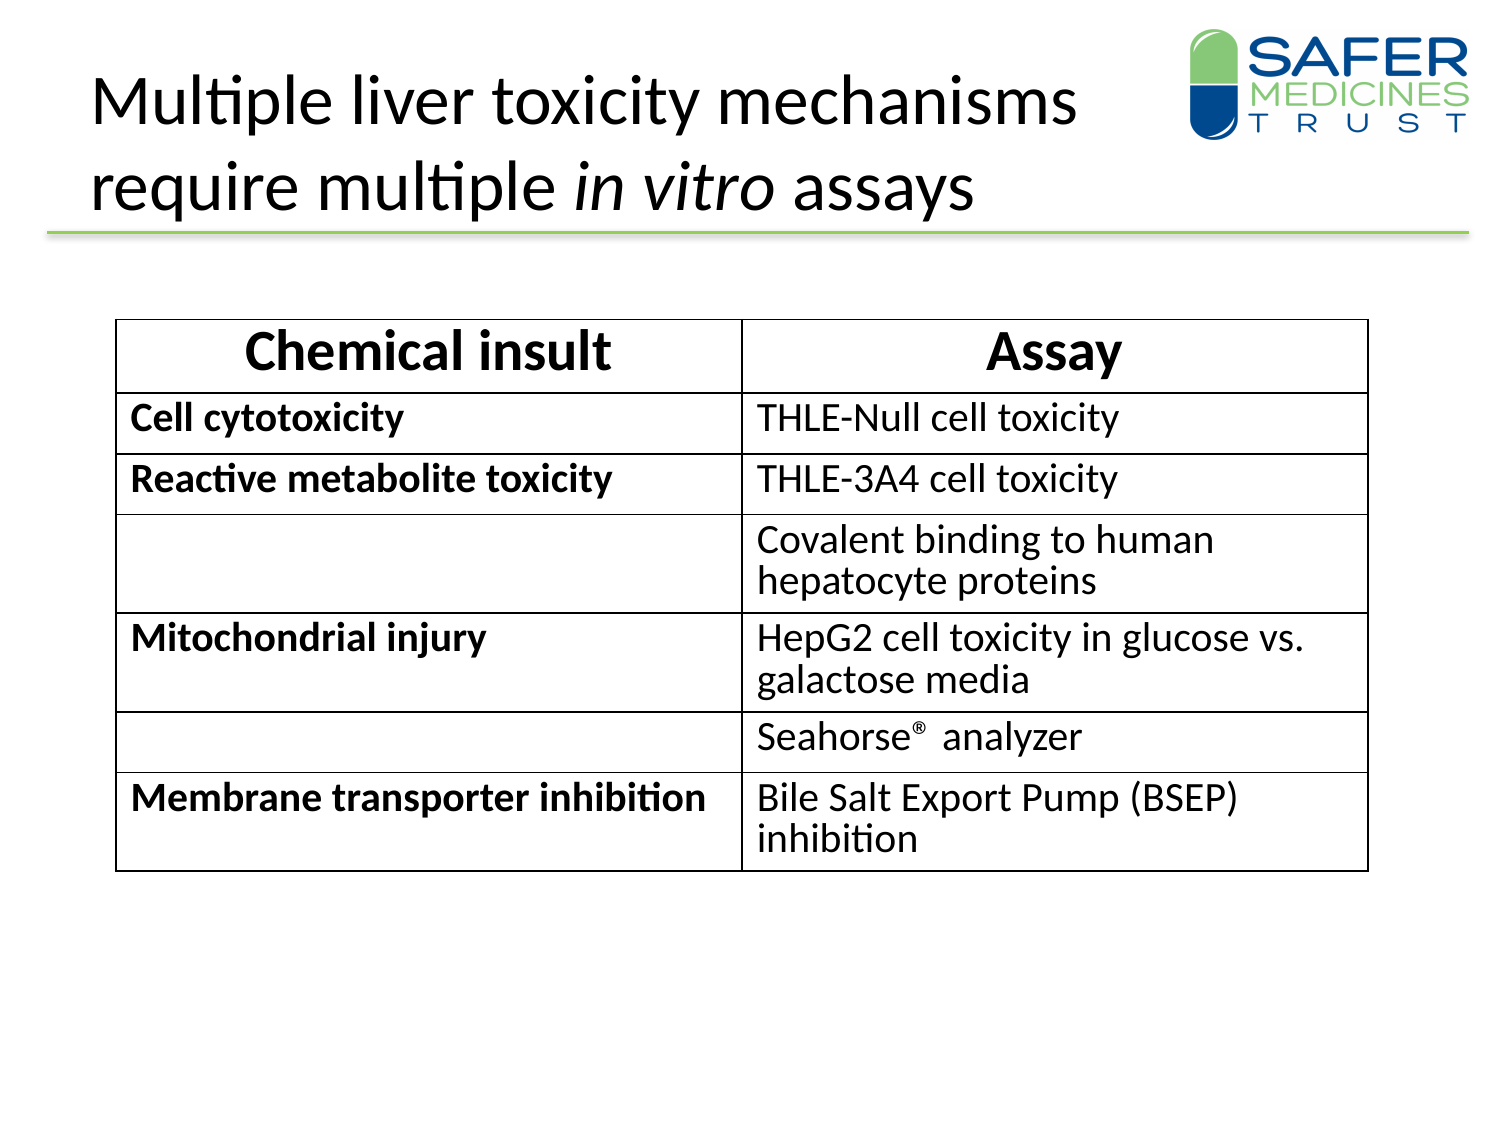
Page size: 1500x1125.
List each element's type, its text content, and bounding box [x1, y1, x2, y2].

table_cell THLE-3A4 cell toxicity [743, 455, 1367, 514]
table_cell [117, 515, 741, 612]
table_cell Reactive metabolite toxicity [117, 455, 741, 514]
title Multiple liver toxicity mechanisms require multiple in vitro assays [75, 45, 1425, 233]
table_header Assay [743, 320, 1367, 392]
table_cell [117, 713, 741, 772]
table_cell Cell cytotoxicity [117, 394, 741, 453]
table_cell HepG2 cell toxicity in glucose vs. galactose media [743, 614, 1367, 711]
picture [1190, 29, 1469, 140]
table_cell Bile Salt Export Pump (BSEP) inhibition [743, 773, 1367, 870]
table_cell Membrane transporter inhibition [117, 773, 741, 870]
table_cell Mitochondrial injury [117, 614, 741, 711]
table_cell Seahorse® analyzer [743, 713, 1367, 772]
table_cell THLE-Null cell toxicity [743, 394, 1367, 453]
table_cell Covalent binding to human hepatocyte proteins [743, 515, 1367, 612]
table_header Chemical insult [117, 320, 741, 392]
